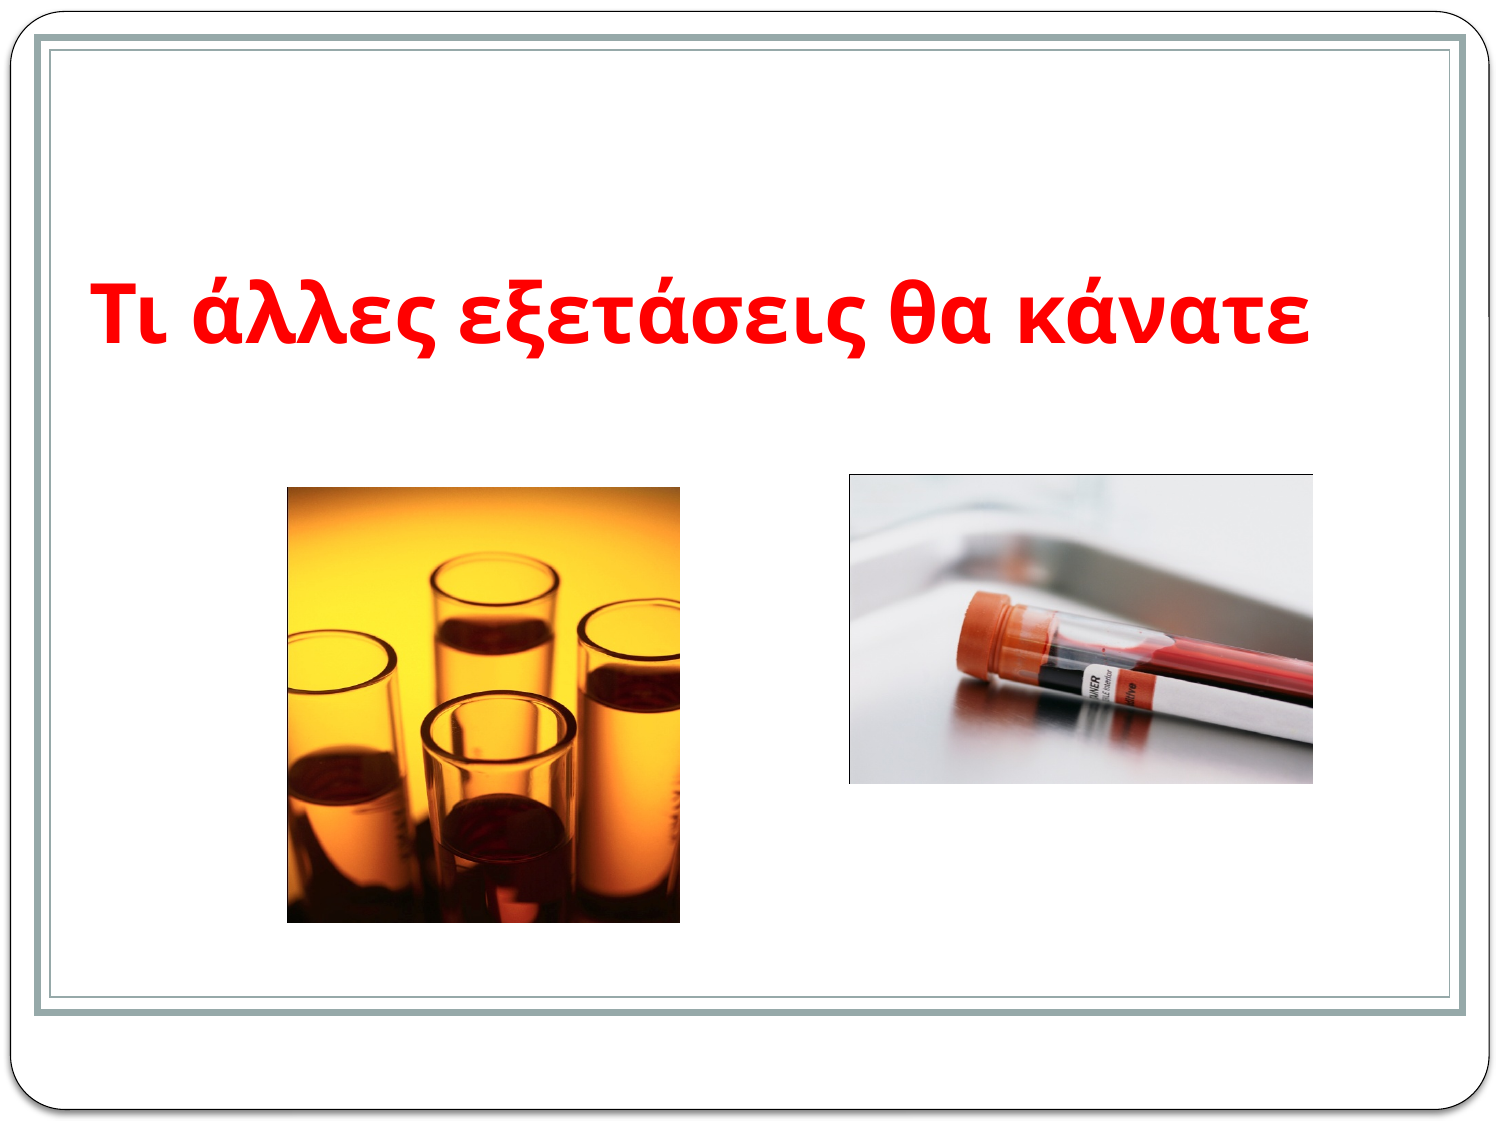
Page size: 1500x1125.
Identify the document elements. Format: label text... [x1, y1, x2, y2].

title Τι άλλες εξετάσεις θα κάνατε [75, 187, 1425, 375]
picture [287, 487, 681, 923]
picture [849, 474, 1313, 784]
